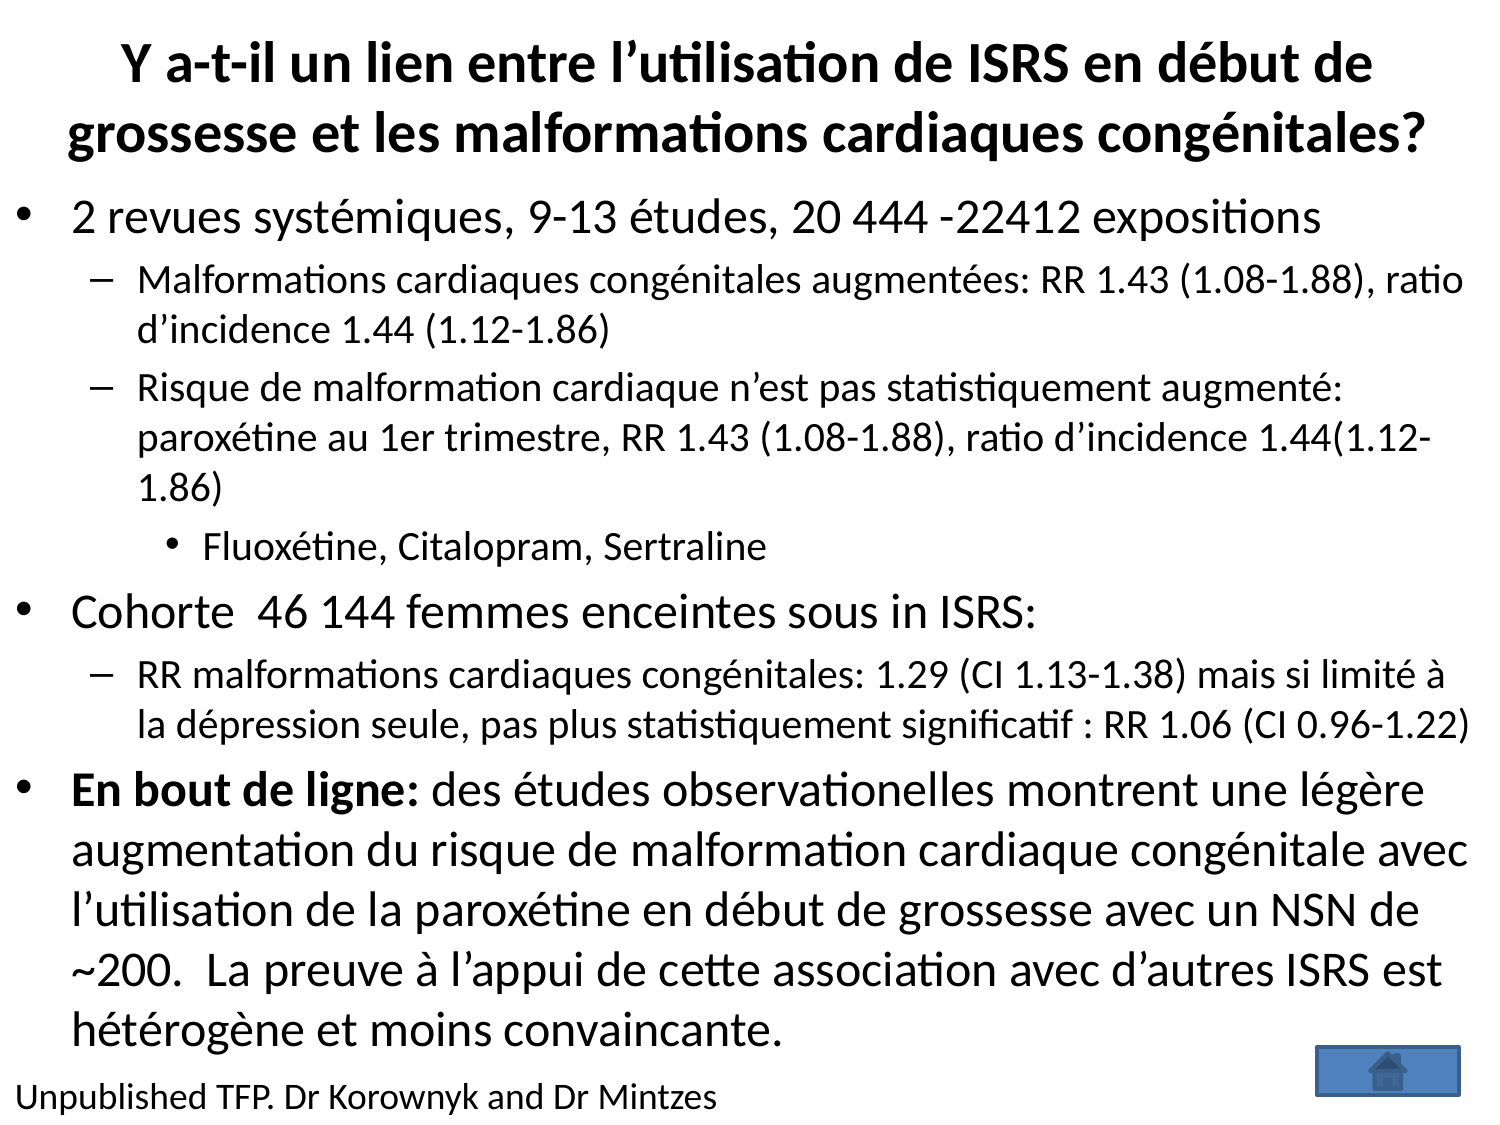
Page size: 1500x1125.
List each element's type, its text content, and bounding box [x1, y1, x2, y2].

title Y a-t-il un lien entre l’utilisation de ISRS en début de grossesse et les malformations cardiaques congénitales? [37, 0, 1459, 175]
text_box [1315, 1045, 1461, 1097]
list 2 revues systémiques, 9-13 études, 20 444 -22412 expositions Malformations cardiaques congénitales augmentées: RR 1.43 (1.08-1.88), ratio d’incidence 1.44 (1.12-1.86) Risque de malformation cardiaque n’est pas statistiquement augmenté: paroxétine au 1er trimestre, RR 1.43 (1.08-1.88), ratio d’incidence 1.44(1.12-1.86) Fluoxétine, Citalopram, Sertraline Cohorte 46 144 femmes enceintes sous in ISRS: RR malformations cardiaques congénitales: 1.29 (CI 1.13-1.38) mais si limité à la dépression seule, pas plus statistiquement significatif : RR 1.06 (CI 0.96-1.22) En bout de ligne: des études observationelles montrent une légère augmentation du risque de malformation cardiaque congénitale avec l’utilisation de la paroxétine en début de grossesse avec un NSN de ~200. La preuve à l’appui de cette association avec d’autres ISRS est hétérogène et moins convaincante. [0, 175, 1500, 1013]
text_box Unpublished TFP. Dr Korownyk and Dr Mintzes [0, 1064, 938, 1125]
